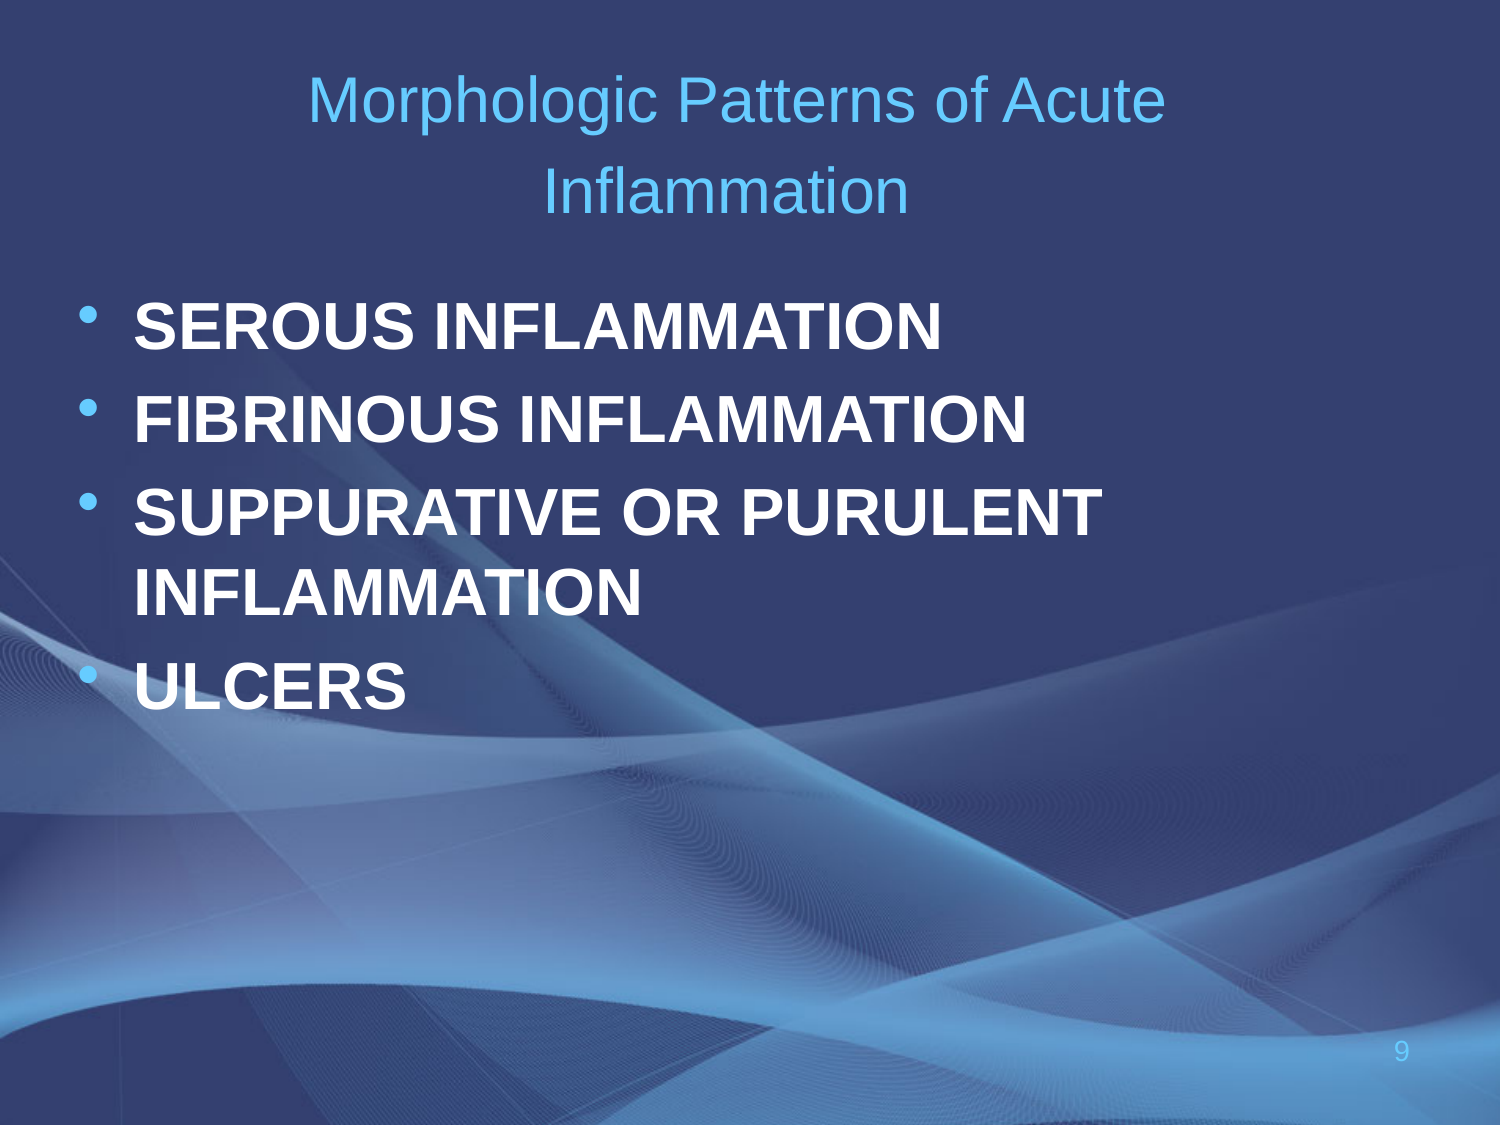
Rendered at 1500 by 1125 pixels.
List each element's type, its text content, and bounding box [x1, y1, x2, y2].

picture [0, 0, 1500, 1125]
slide_number 9 [1074, 1024, 1426, 1103]
list SEROUS INFLAMMATION FIBRINOUS INFLAMMATION SUPPURATIVE OR PURULENT INFLAMMATION ULCERS [62, 274, 1451, 1125]
title Morphologic Patterns of Acute Inflammation [99, 49, 1376, 238]
